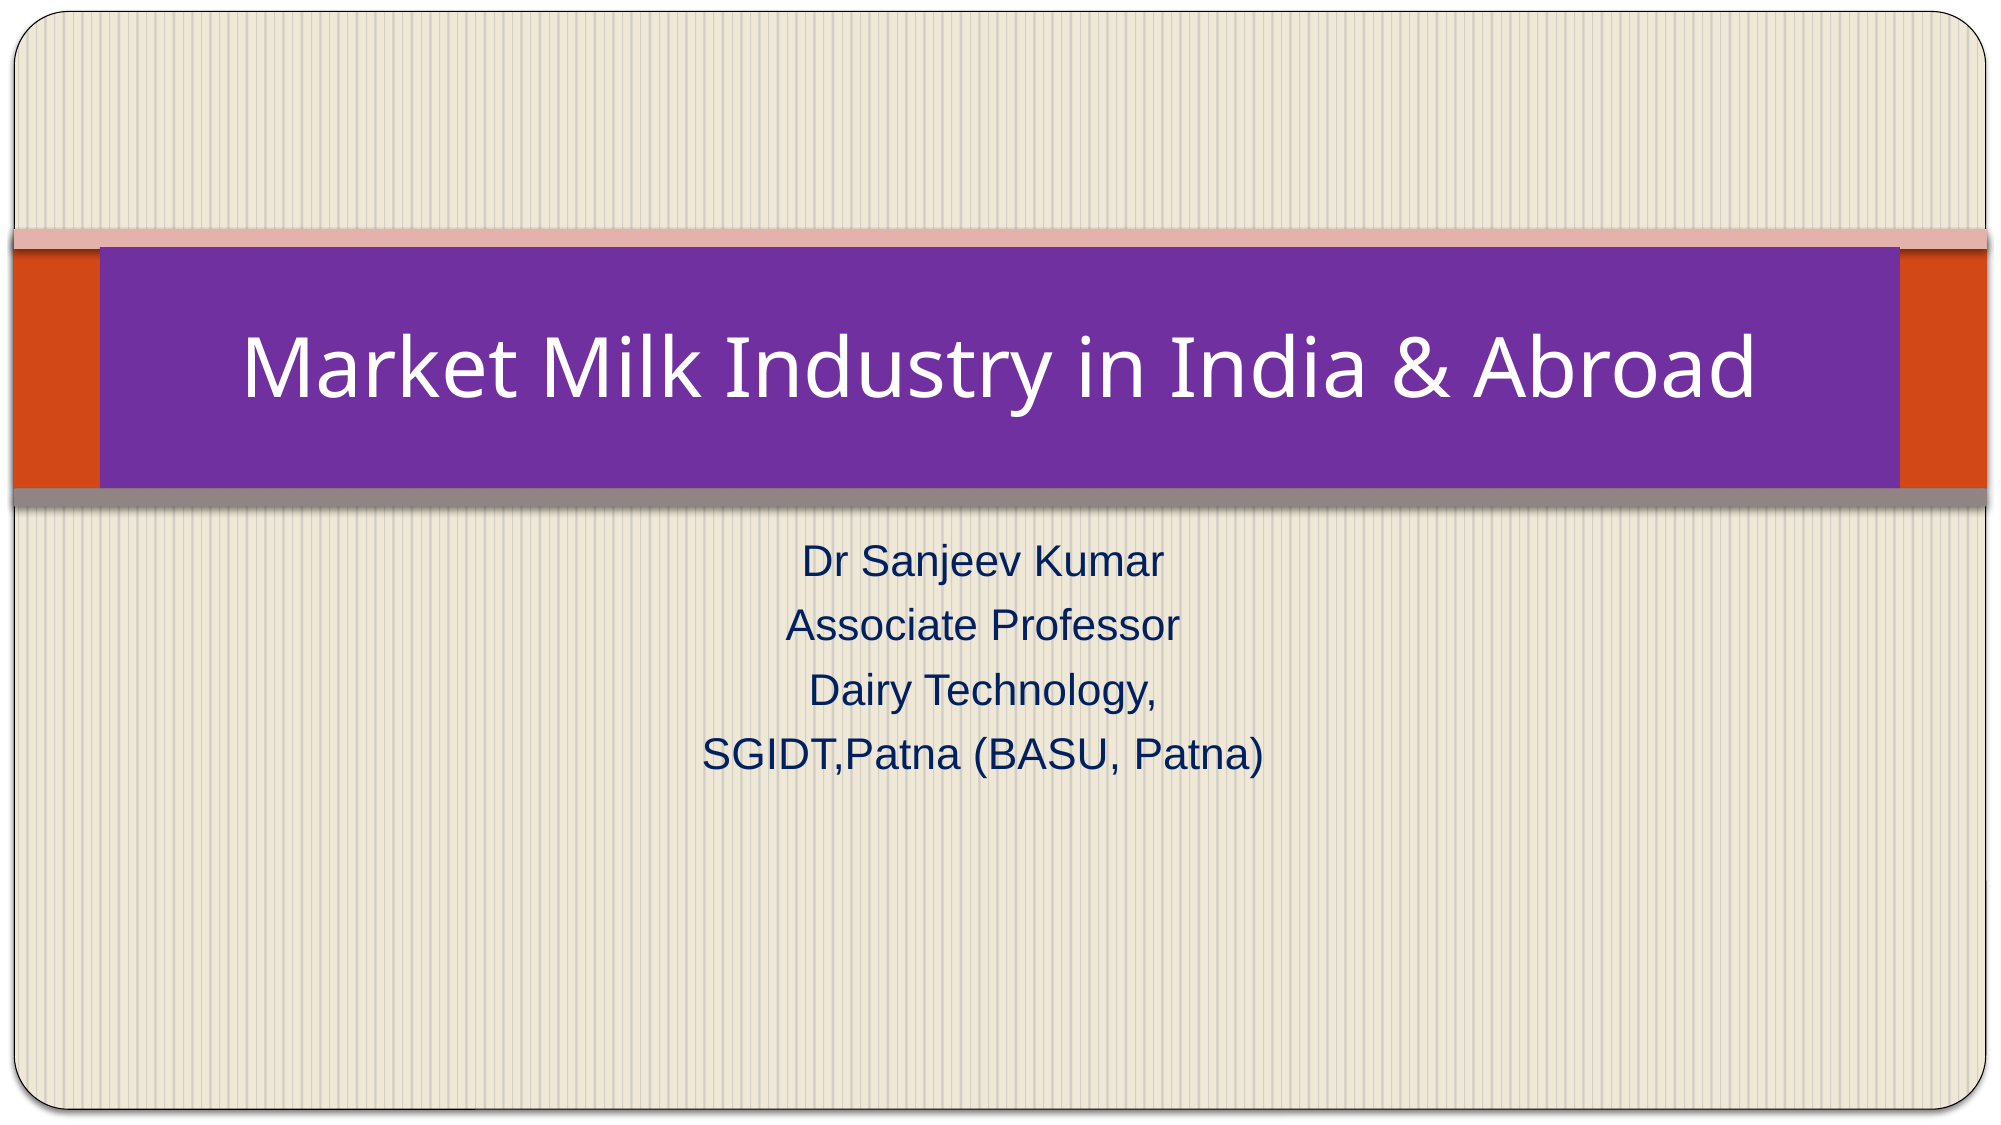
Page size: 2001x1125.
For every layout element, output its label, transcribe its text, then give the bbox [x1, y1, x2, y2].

title Market Milk Industry in India & Abroad [99, 247, 1900, 489]
subtitle Dr Sanjeev Kumar Associate Professor Dairy Technology, SGIDT,Patna (BASU, Patna) [283, 525, 1684, 788]
